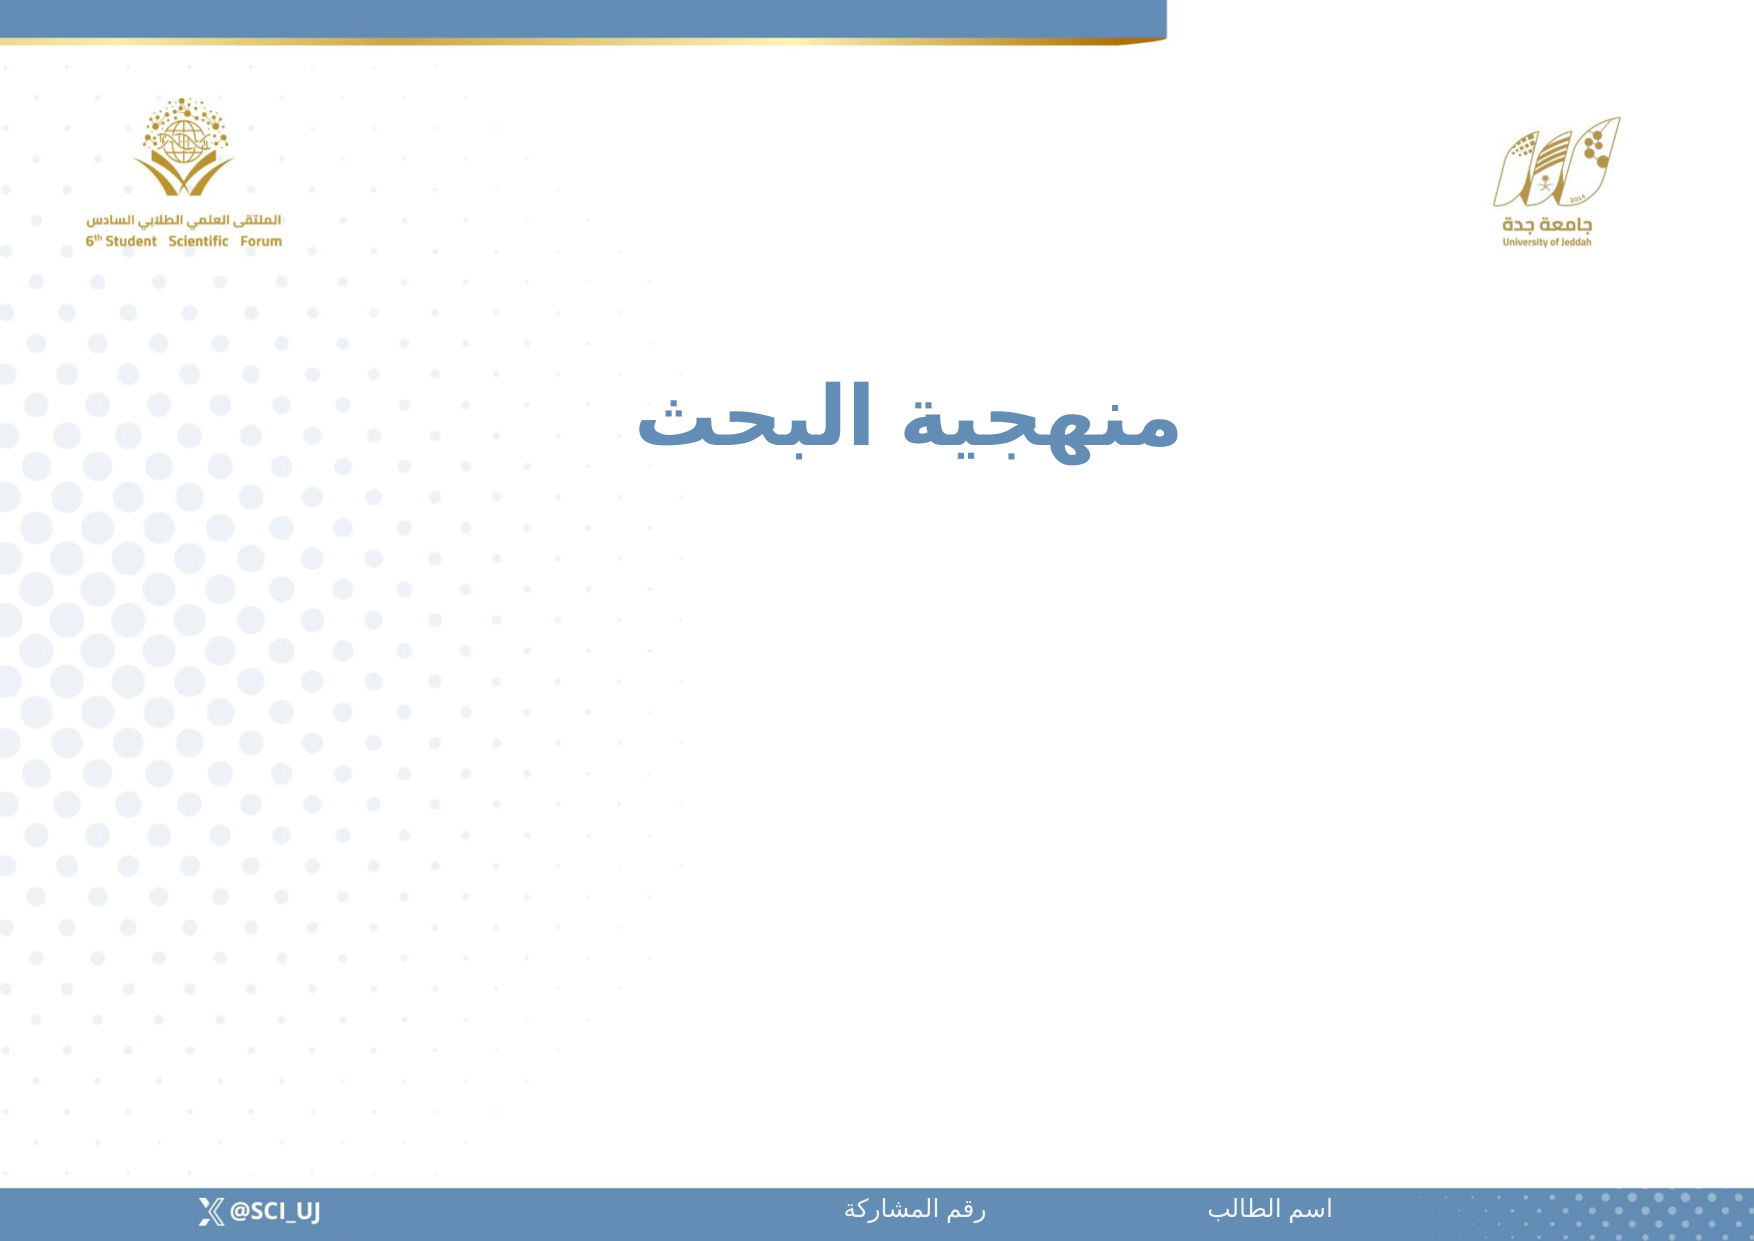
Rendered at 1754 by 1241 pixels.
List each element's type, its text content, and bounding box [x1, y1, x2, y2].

text_box اسم الطالب رقم المشاركة [751, 1184, 1426, 1225]
text_box منهجية البحث [531, 354, 1287, 470]
picture [0, 0, 1754, 1241]
